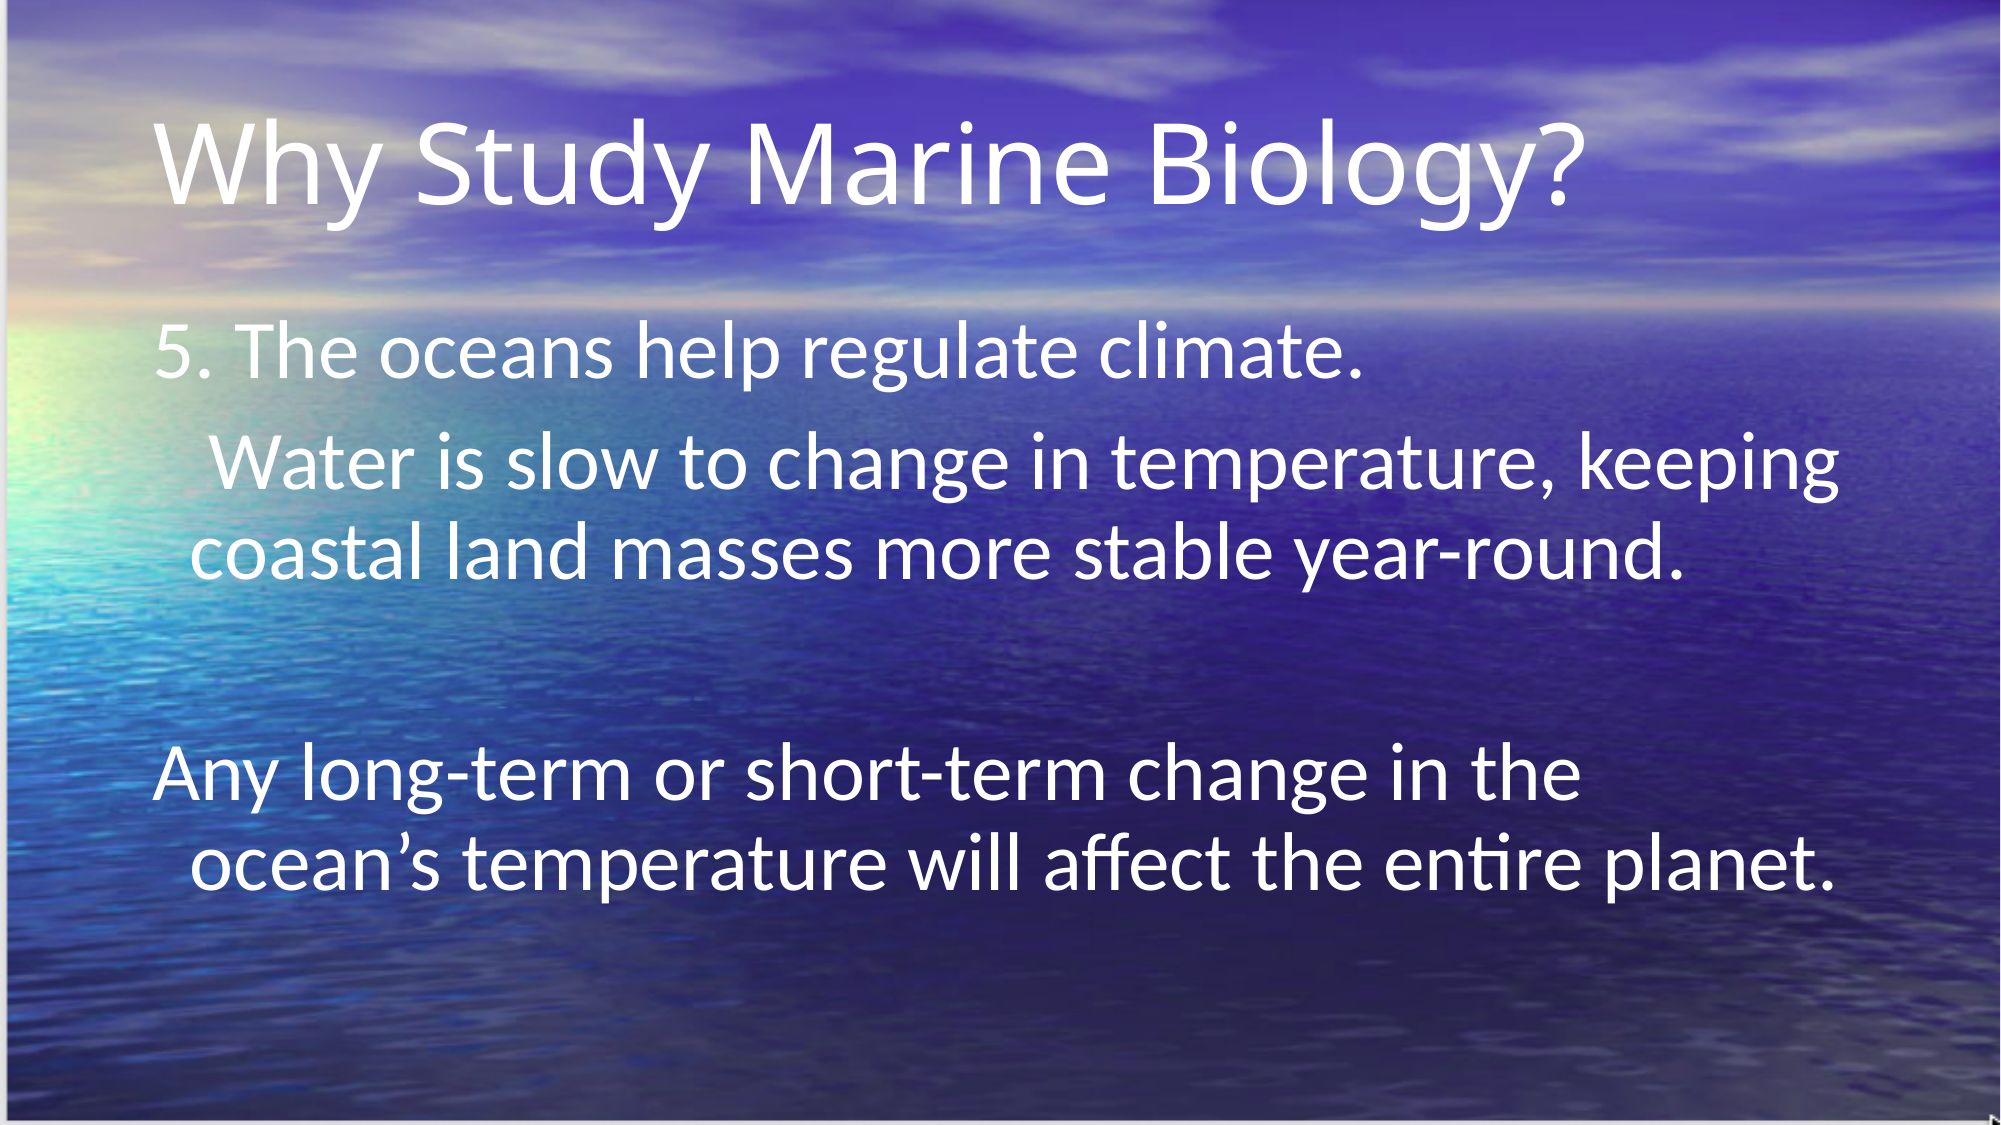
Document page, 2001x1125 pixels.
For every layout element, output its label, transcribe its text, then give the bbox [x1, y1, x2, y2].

title Why Study Marine Biology? [137, 59, 1863, 278]
picture [0, 0, 2001, 1125]
list 5. The oceans help regulate climate. Water is slow to change in temperature, keeping coastal land masses more stable year-round. Any long-term or short-term change in the ocean’s temperature will affect the entire planet. [137, 299, 1863, 1014]
